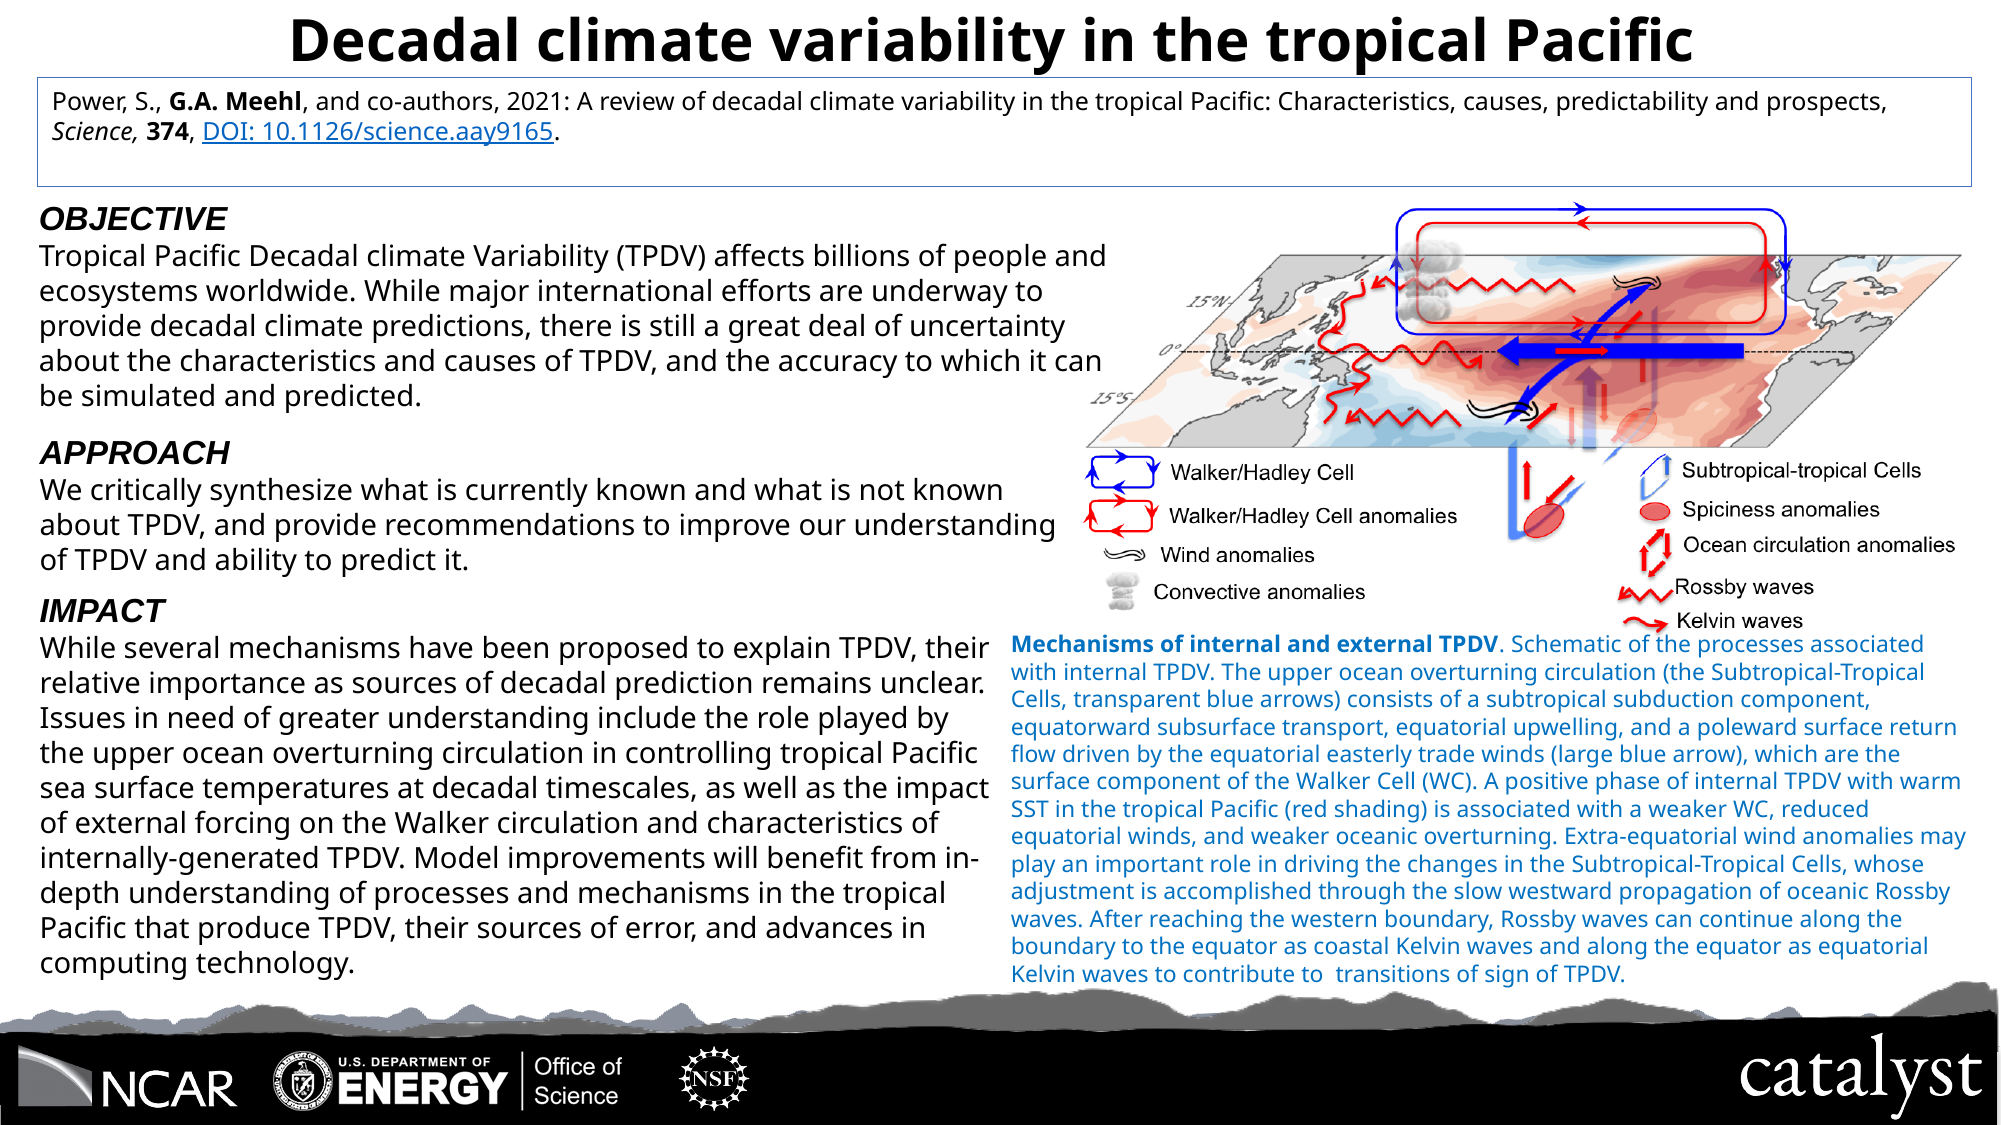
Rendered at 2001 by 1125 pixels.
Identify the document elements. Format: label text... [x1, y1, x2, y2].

text_box IMPACT While several mechanisms have been proposed to explain TPDV, their relative importance as sources of decadal prediction remains unclear. Issues in need of greater understanding include the role played by the upper ocean overturning circulation in controlling tropical Pacific sea surface temperatures at decadal timescales, as well as the impact of external forcing on the Walker circulation and characteristics of internally-generated TPDV. Model improvements will benefit from in-depth understanding of processes and mechanisms in the tropical Pacific that produce TPDV, their sources of error, and advances in computing technology. [24, 582, 1006, 987]
picture [1065, 144, 1982, 643]
text_box Decadal climate variability in the tropical Pacific [0, 0, 2000, 81]
text_box Mechanisms of internal and external TPDV. Schematic of the processes associated with internal TPDV. The upper ocean overturning circulation (the Subtropical-Tropical Cells, transparent blue arrows) consists of a subtropical subduction component, equatorward subsurface transport, equatorial upwelling, and a poleward surface return flow driven by the equatorial easterly trade winds (large blue arrow), which are the surface component of the Walker Cell (WC). A positive phase of internal TPDV with warm SST in the tropical Pacific (red shading) is associated with a weaker WC, reduced equatorial winds, and weaker oceanic overturning. Extra-equatorial wind anomalies may play an important role in driving the changes in the Subtropical-Tropical Cells, whose adjustment is accomplished through the slow westward propagation of oceanic Rossby waves. After reaching the western boundary, Rossby waves can continue along the boundary to the equator as coastal Kelvin waves and along the equator as equatorial Kelvin waves to contribute to transitions of sign of TPDV. [996, 622, 1992, 995]
picture [0, 977, 1999, 1052]
text_box OBJECTIVE Tropical Pacific Decadal climate Variability (TPDV) affects billions of people and ecosystems worldwide. While major international efforts are underway to provide decadal climate predictions, there is still a great deal of uncertainty about the characteristics and causes of TPDV, and the accuracy to which it can be simulated and predicted. [24, 189, 1065, 420]
picture [273, 1051, 622, 1111]
text_box Power, S., G.A. Meehl, and co-authors, 2021: A review of decadal climate variability in the tropical Pacific: Characteristics, causes, predictability and prospects, Science, 374, DOI: 10.1126/science.aay9165. [37, 77, 1972, 187]
text_box APPROACH We critically synthesize what is currently known and what is not known about TPDV, and provide recommendations to improve our understanding of TPDV and ability to predict it. [24, 424, 1065, 619]
